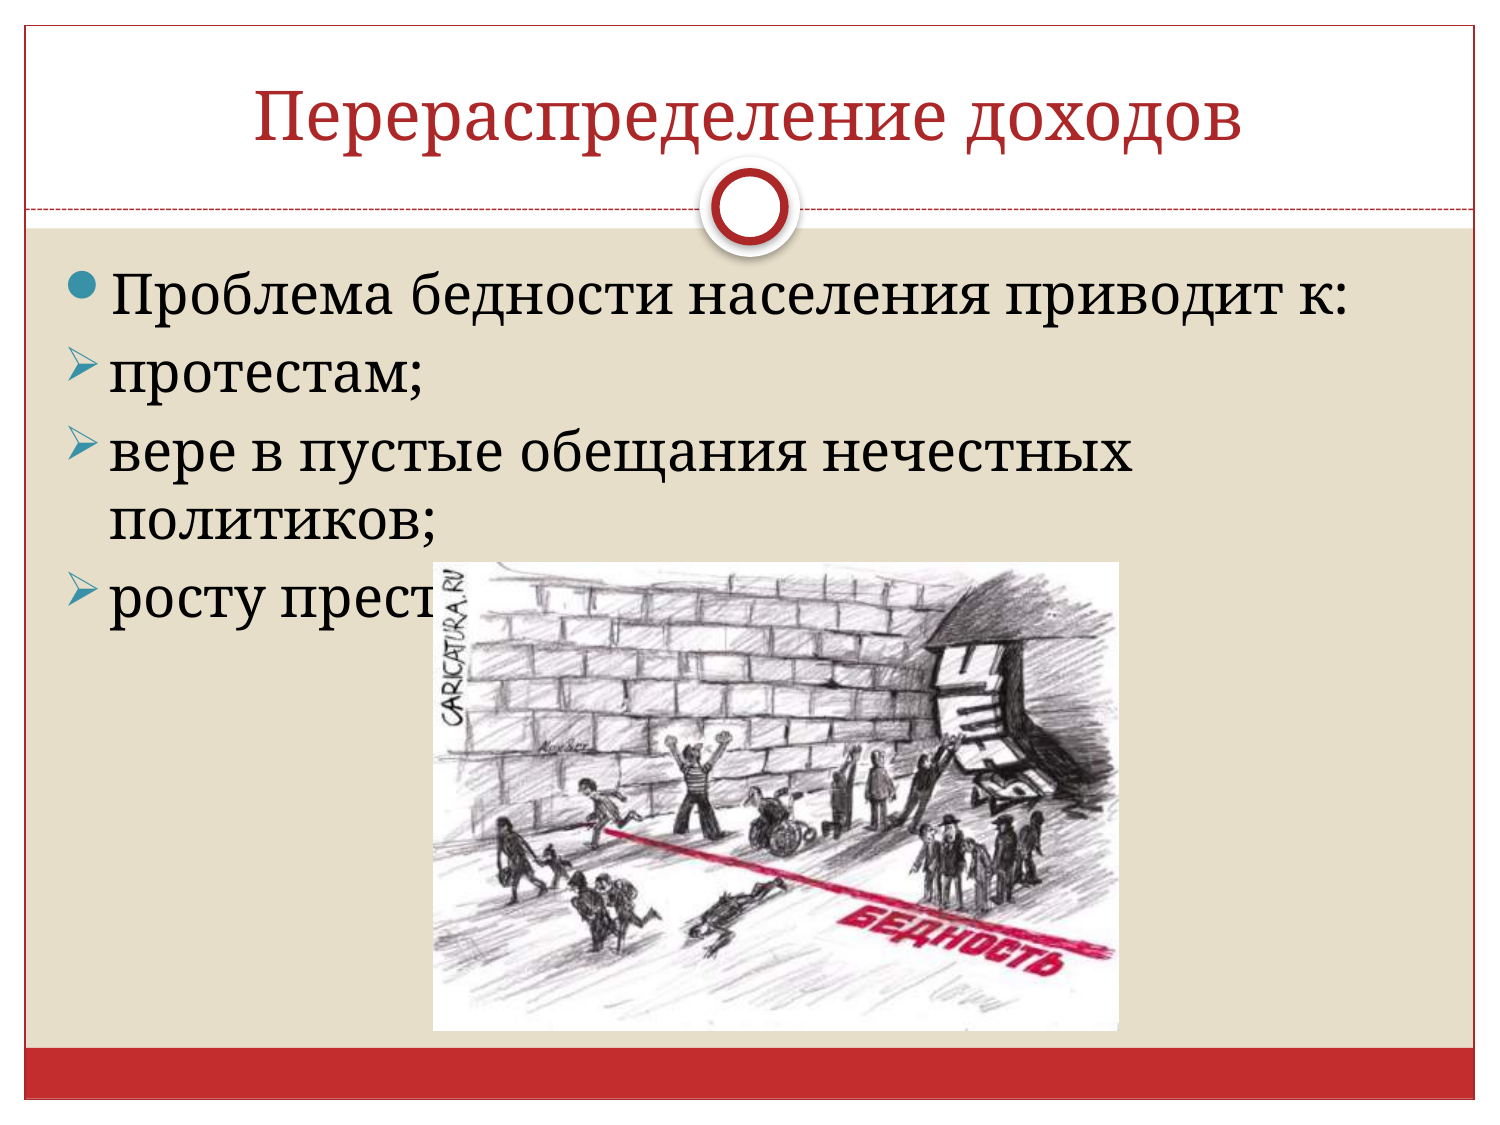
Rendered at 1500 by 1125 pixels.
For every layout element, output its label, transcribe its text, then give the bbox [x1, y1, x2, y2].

title Перераспределение доходов [49, 37, 1450, 162]
list Проблема бедности населения приводит к: протестам; вере в пустые обещания нечестных политиков; росту преступности. [49, 250, 1445, 1001]
picture [433, 562, 1120, 1031]
